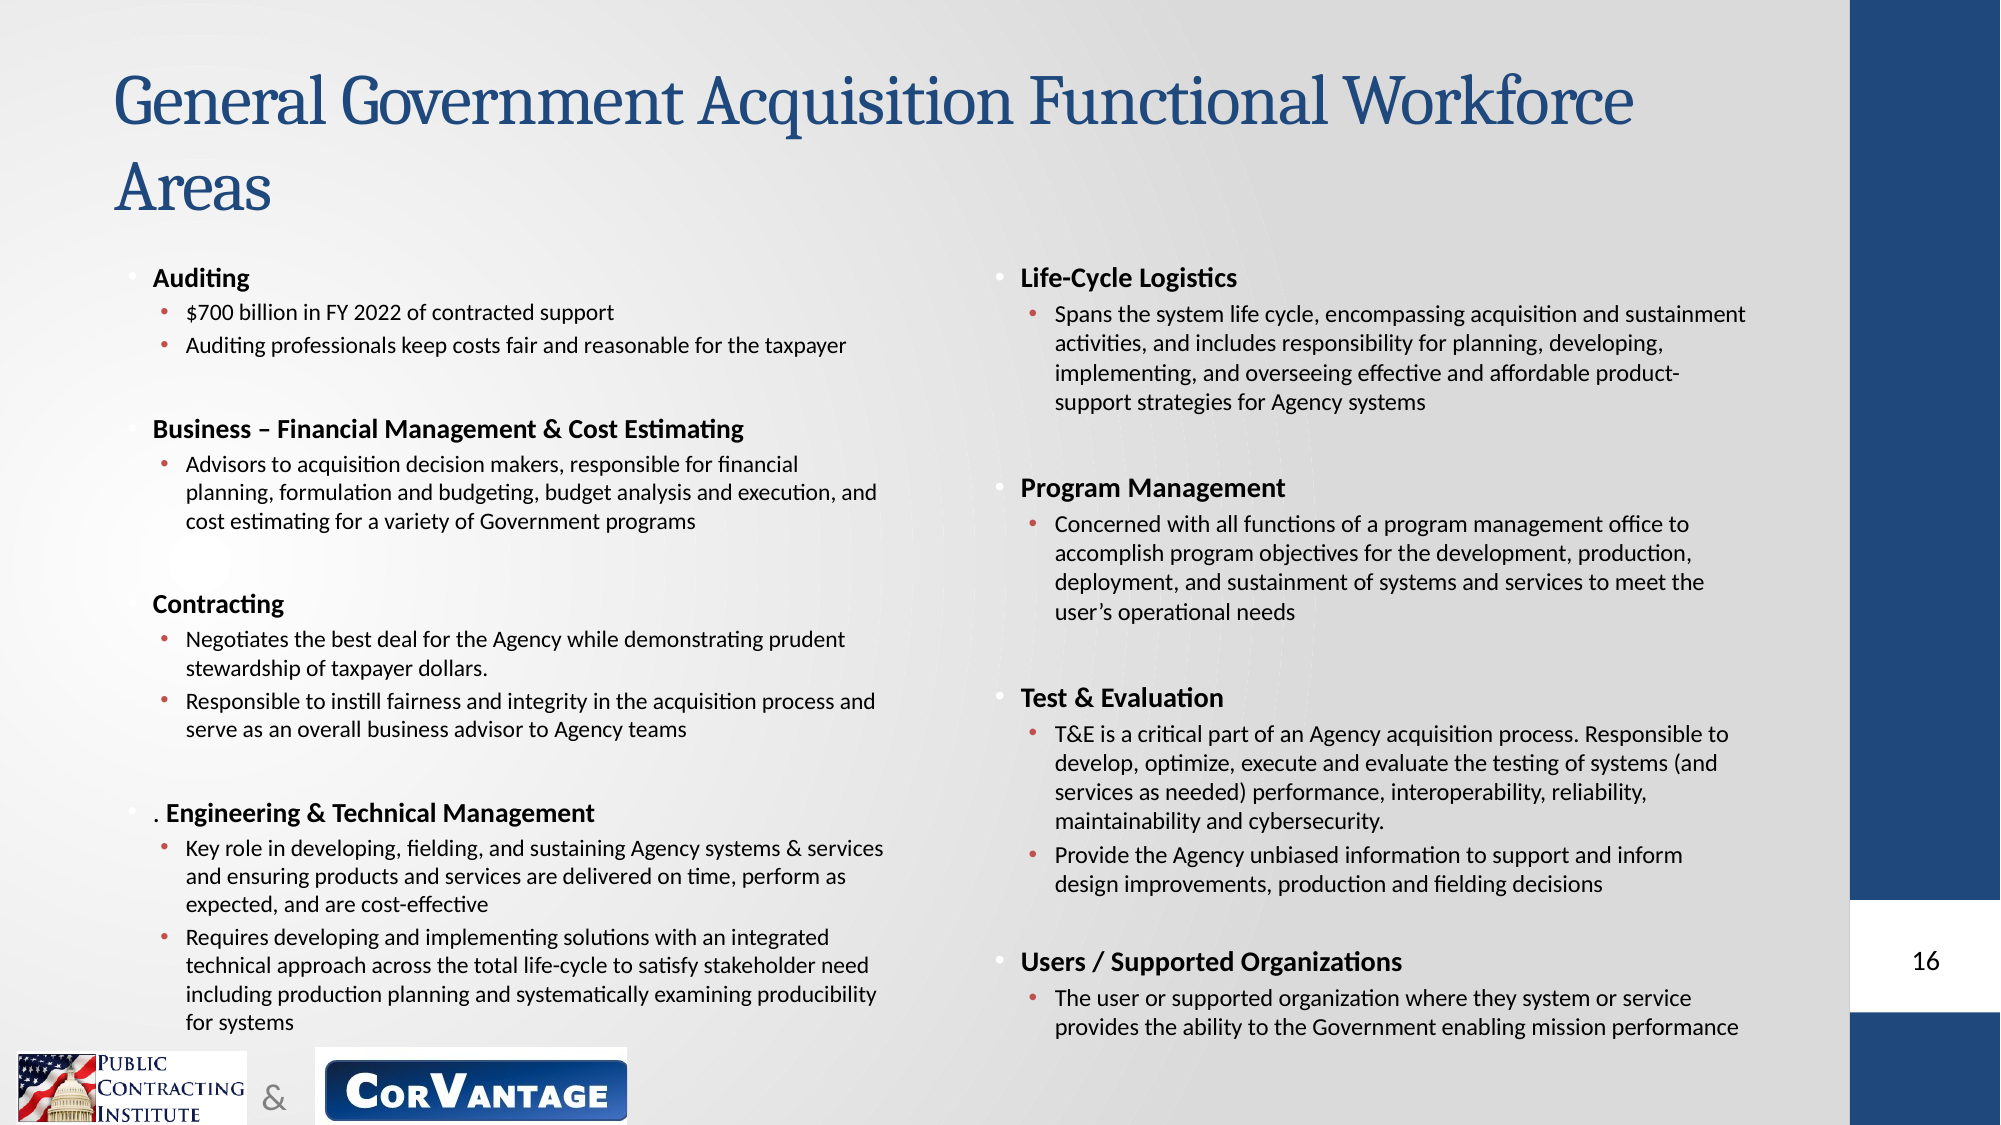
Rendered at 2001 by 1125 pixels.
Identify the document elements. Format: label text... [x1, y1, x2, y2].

list Auditing $700 billion in FY 2022 of contracted support Auditing professionals keep costs fair and reasonable for the taxpayer Business – Financial Management & Cost Estimating Advisors to acquisition decision makers, responsible for financial planning, formulation and budgeting, budget analysis and execution, and cost estimating for a variety of Government programs Contracting Negotiates the best deal for the Agency while demonstrating prudent stewardship of taxpayer dollars. Responsible to instill fairness and integrity in the acquisition process and serve as an overall business advisor to Agency teams . Engineering & Technical Management Key role in developing, fielding, and sustaining Agency systems & services and ensuring products and services are delivered on time, perform as expected, and are cost-effective Requires developing and implementing solutions with an integrated technical approach across the total life-cycle to satisfy stakeholder need including production planning and systematically examining producibility for systems [99, 251, 900, 1063]
picture [16, 1051, 247, 1125]
title General Government Acquisition Functional Workforce Areas [99, 45, 1767, 233]
picture [315, 1063, 628, 1125]
list Life-Cycle Logistics Spans the system life cycle, encompassing acquisition and sustainment activities, and includes responsibility for planning, developing, implementing, and overseeing effective and affordable product-support strategies for Agency systems Program Management Concerned with all functions of a program management office to accomplish program objectives for the development, production, deployment, and sustainment of systems and services to meet the user’s operational needs Test & Evaluation T&E is a critical part of an Agency acquisition process. Responsible to develop, optimize, execute and evaluate the testing of systems (and services as needed) performance, interoperability, reliability, maintainability and cybersecurity. Provide the Agency unbiased information to support and inform design improvements, production and fielding decisions Users / Supported Organizations The user or supported organization where they system or service provides the ability to the Government enabling mission performance [966, 251, 1767, 1063]
slide_number 16 [1864, 925, 1988, 994]
